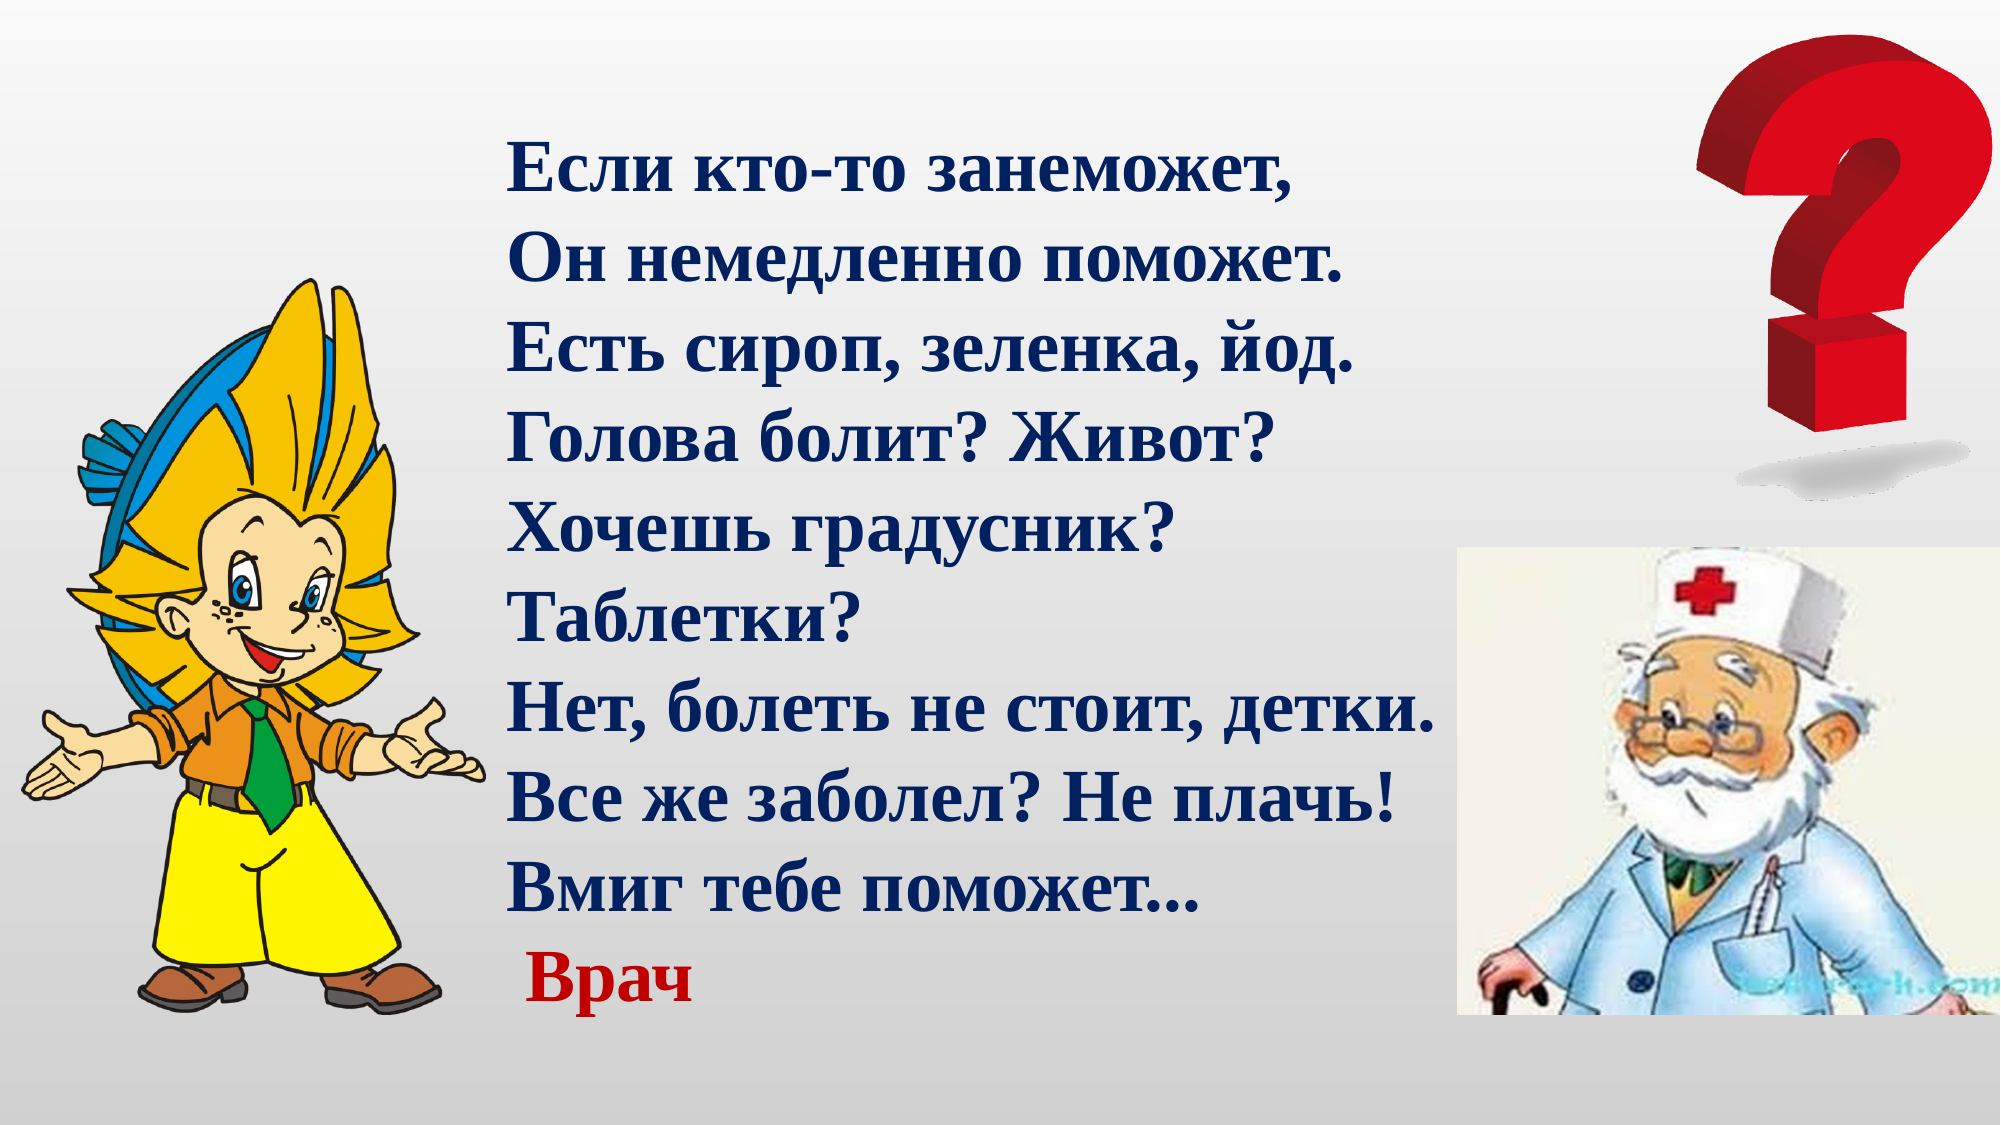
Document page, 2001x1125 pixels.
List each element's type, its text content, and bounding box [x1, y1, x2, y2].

picture [1457, 547, 2000, 1015]
text_box Если кто-то занеможет, Он немедленно поможет. Есть сироп, зеленка, йод. Голова болит? Живот? Хочешь градусник? Таблетки? Нет, болеть не стоит, детки. Все же заболел? Не плачь! Вмиг тебе поможет... Врач [491, 109, 1551, 1025]
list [20, 278, 487, 1015]
picture [1688, 25, 2000, 509]
